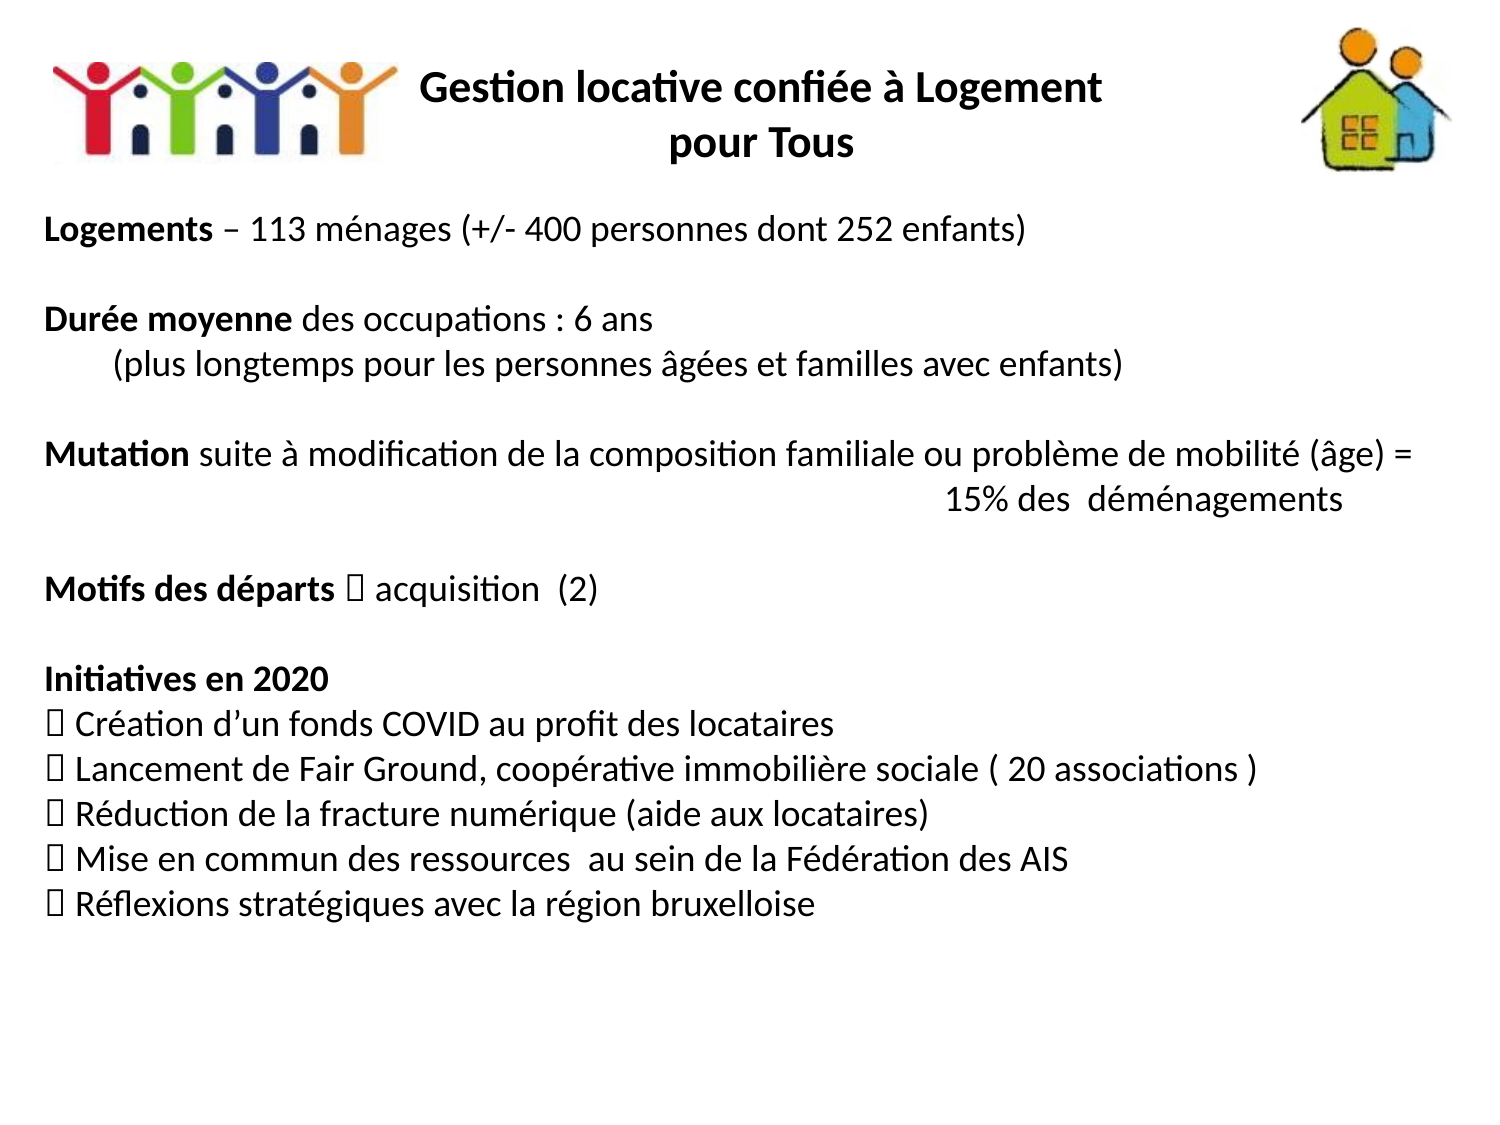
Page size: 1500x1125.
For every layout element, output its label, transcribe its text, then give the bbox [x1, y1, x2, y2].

picture [1300, 27, 1452, 175]
picture [52, 61, 399, 165]
text_box Gestion locative confiée à Logement pour Tous [371, 49, 1152, 174]
text_box Logements – 113 ménages (+/- 400 personnes dont 252 enfants) Durée moyenne des occupations : 6 ans (plus longtemps pour les personnes âgées et familles avec enfants) Mutation suite à modification de la composition familiale ou problème de mobilité (âge) = 15% des déménagements Motifs des départs  acquisition (2) Initiatives en 2020  Création d’un fonds COVID au profit des locataires  Lancement de Fair Ground, coopérative immobilière sociale ( 20 associations )  Réduction de la fracture numérique (aide aux locataires)  Mise en commun des ressources au sein de la Fédération des AIS  Réflexions stratégiques avec la région bruxelloise [29, 196, 1500, 931]
